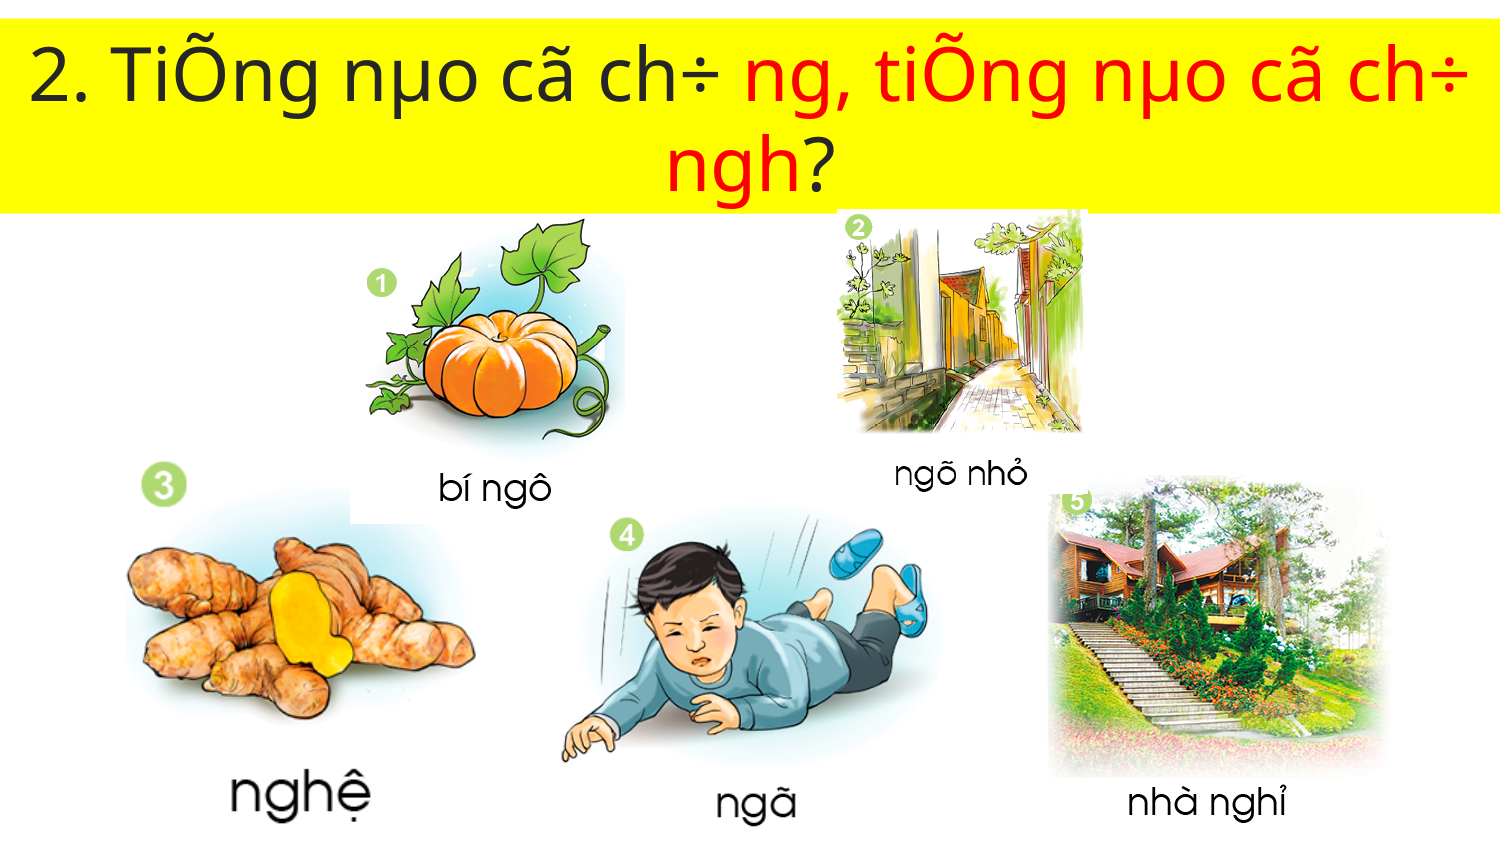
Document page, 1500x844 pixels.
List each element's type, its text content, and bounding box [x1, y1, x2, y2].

picture [124, 215, 944, 834]
picture [837, 209, 1399, 828]
text_box 2. TiÕng nµo cã ch÷ ng, tiÕng nµo cã ch÷ ngh? [0, 18, 1500, 214]
